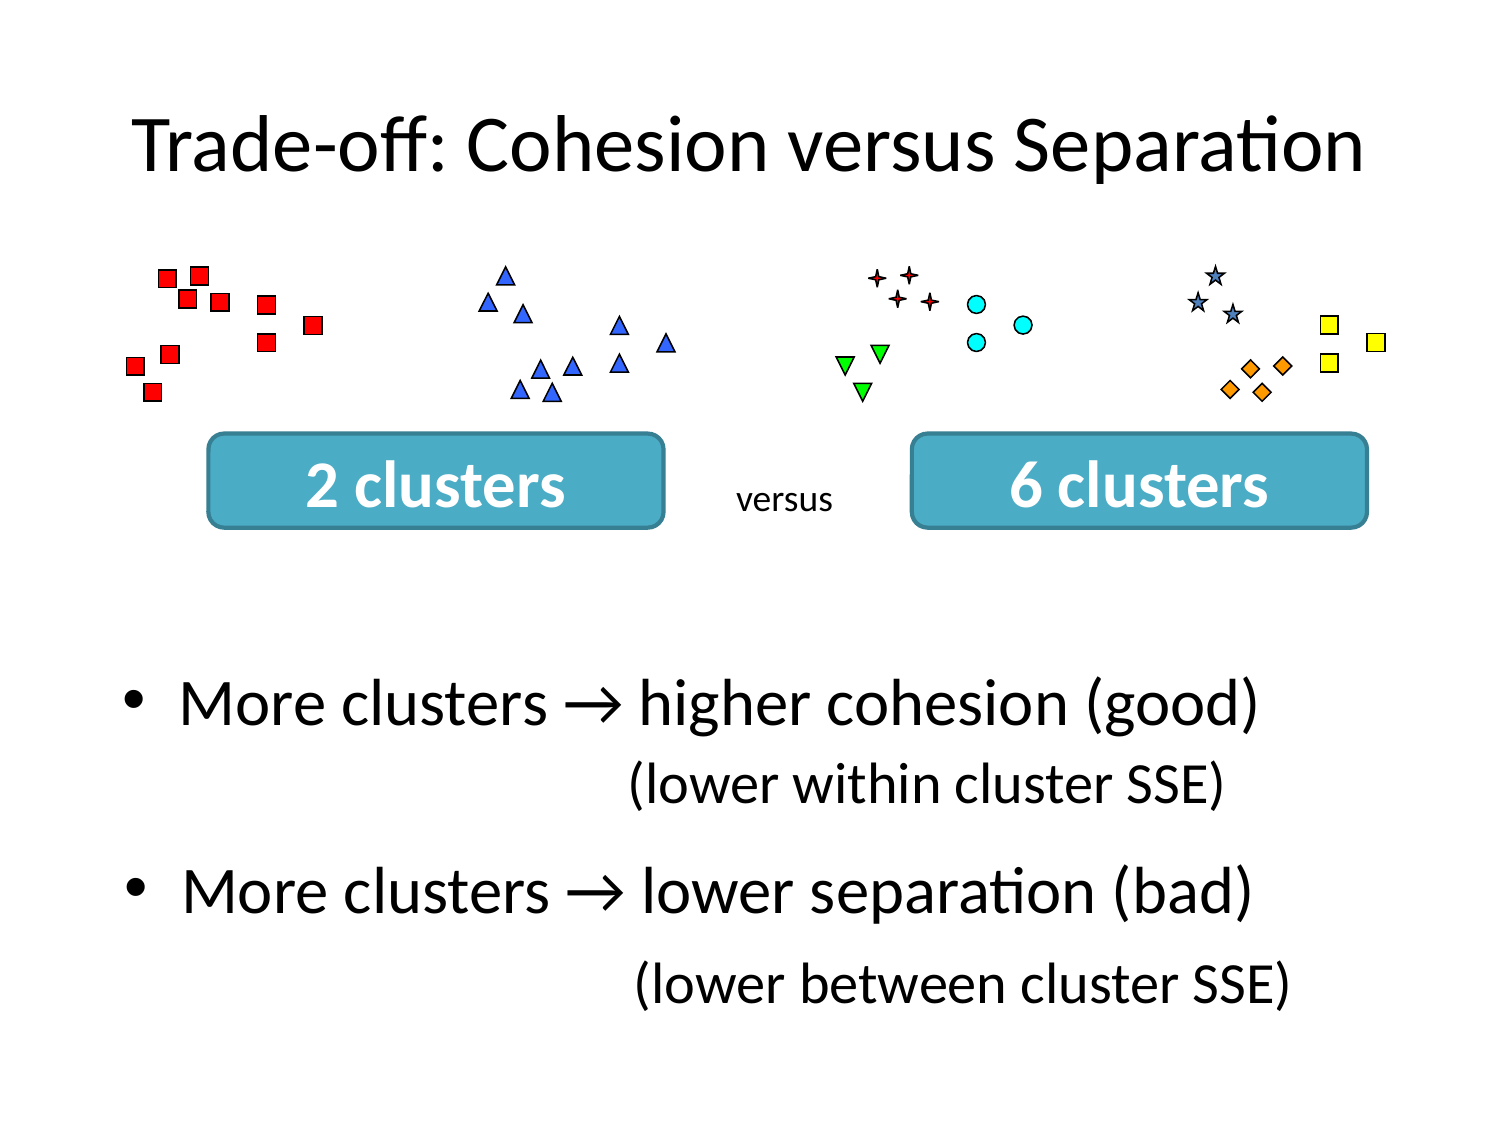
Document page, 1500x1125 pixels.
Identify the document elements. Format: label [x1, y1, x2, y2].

text_box [836, 266, 1386, 402]
title [75, 45, 1425, 233]
text_box [206, 431, 666, 530]
text_box [109, 838, 1460, 1023]
list [107, 651, 1458, 816]
text_box [612, 737, 1312, 823]
text_box [909, 431, 1370, 530]
text_box [126, 266, 676, 402]
text_box [721, 467, 849, 527]
